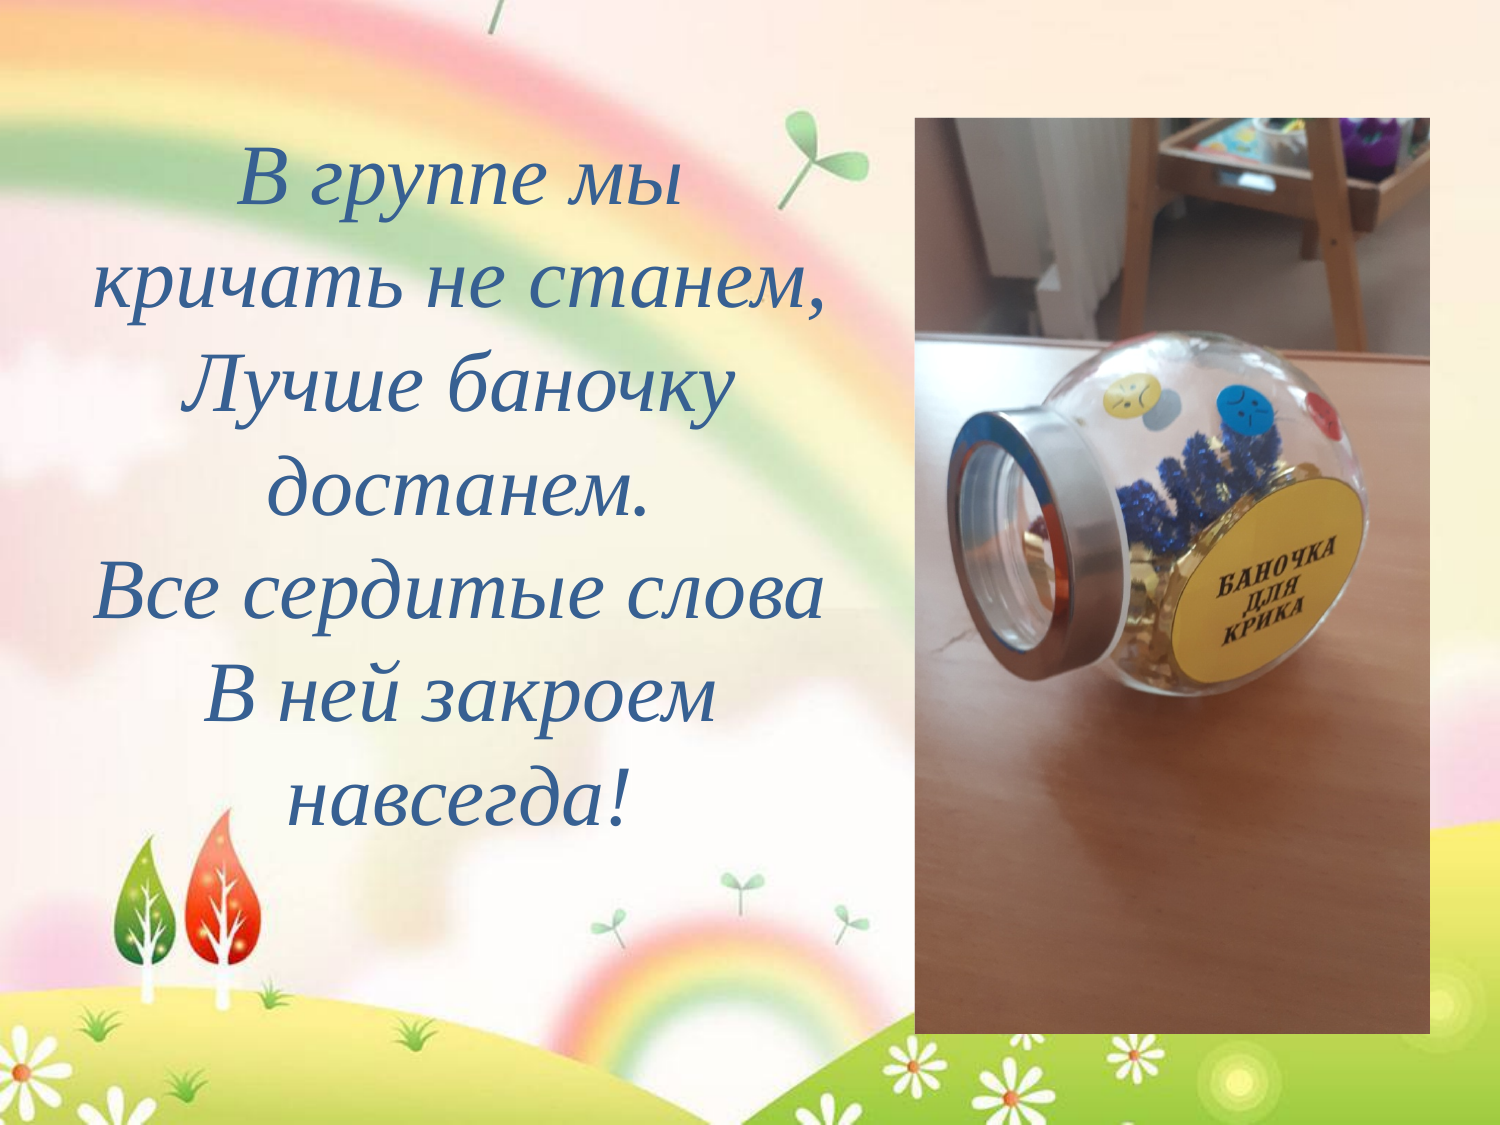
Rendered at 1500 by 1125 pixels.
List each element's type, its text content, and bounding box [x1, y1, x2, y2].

picture [0, 0, 1500, 1125]
title В группе мы кричать не станем, Лучше баночку достанем. Все сердитые слова В ней закроем навсегда! [58, 35, 863, 926]
